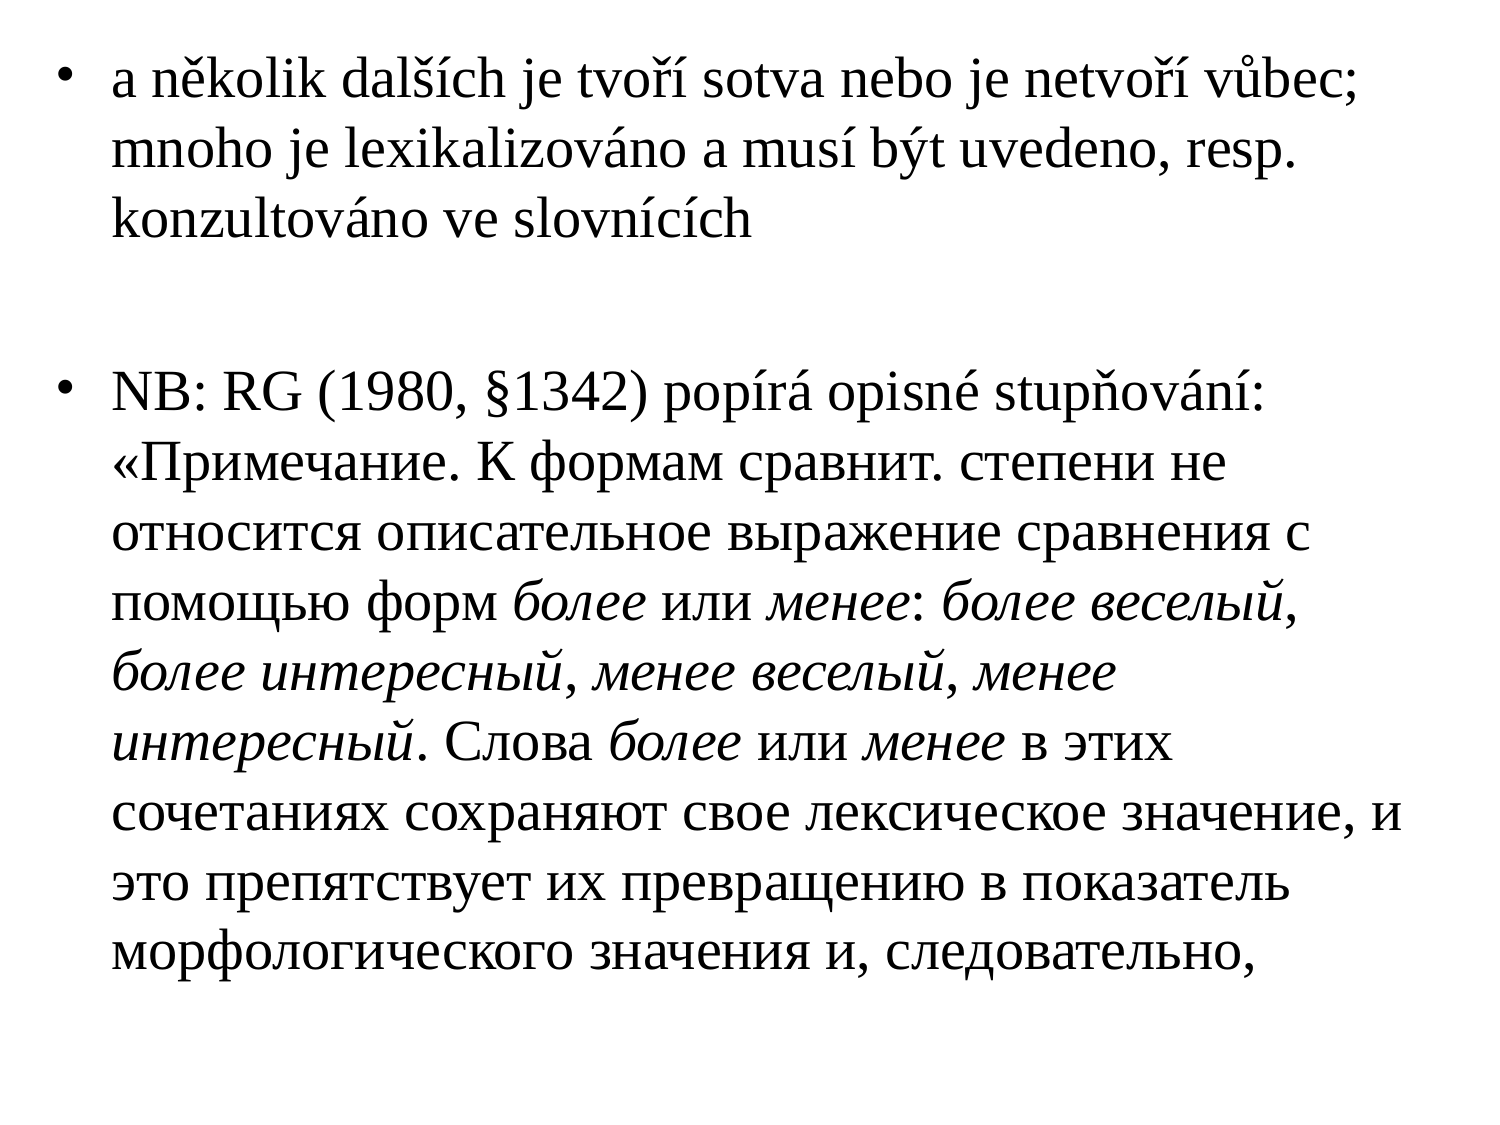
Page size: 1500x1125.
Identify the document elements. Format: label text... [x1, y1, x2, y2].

list a několik dalších je tvoří sotva nebo je netvoří vůbec; mnoho je lexikalizováno a musí být uvedeno, resp. konzultováno ve slovnících NB: RG (1980, §1342) popírá opisné stupňování: «Примечание. К формам сравнит. степени не относится описательное выражение сравнения с помощью форм более или менее: более веселый, более интересный, менее веселый, менее интересный. Слова более или менее в этих сочетаниях сохраняют свое лексическое значение, и это препятствует их превращению в показатель морфологического значения и, следовательно, [41, 31, 1459, 1059]
